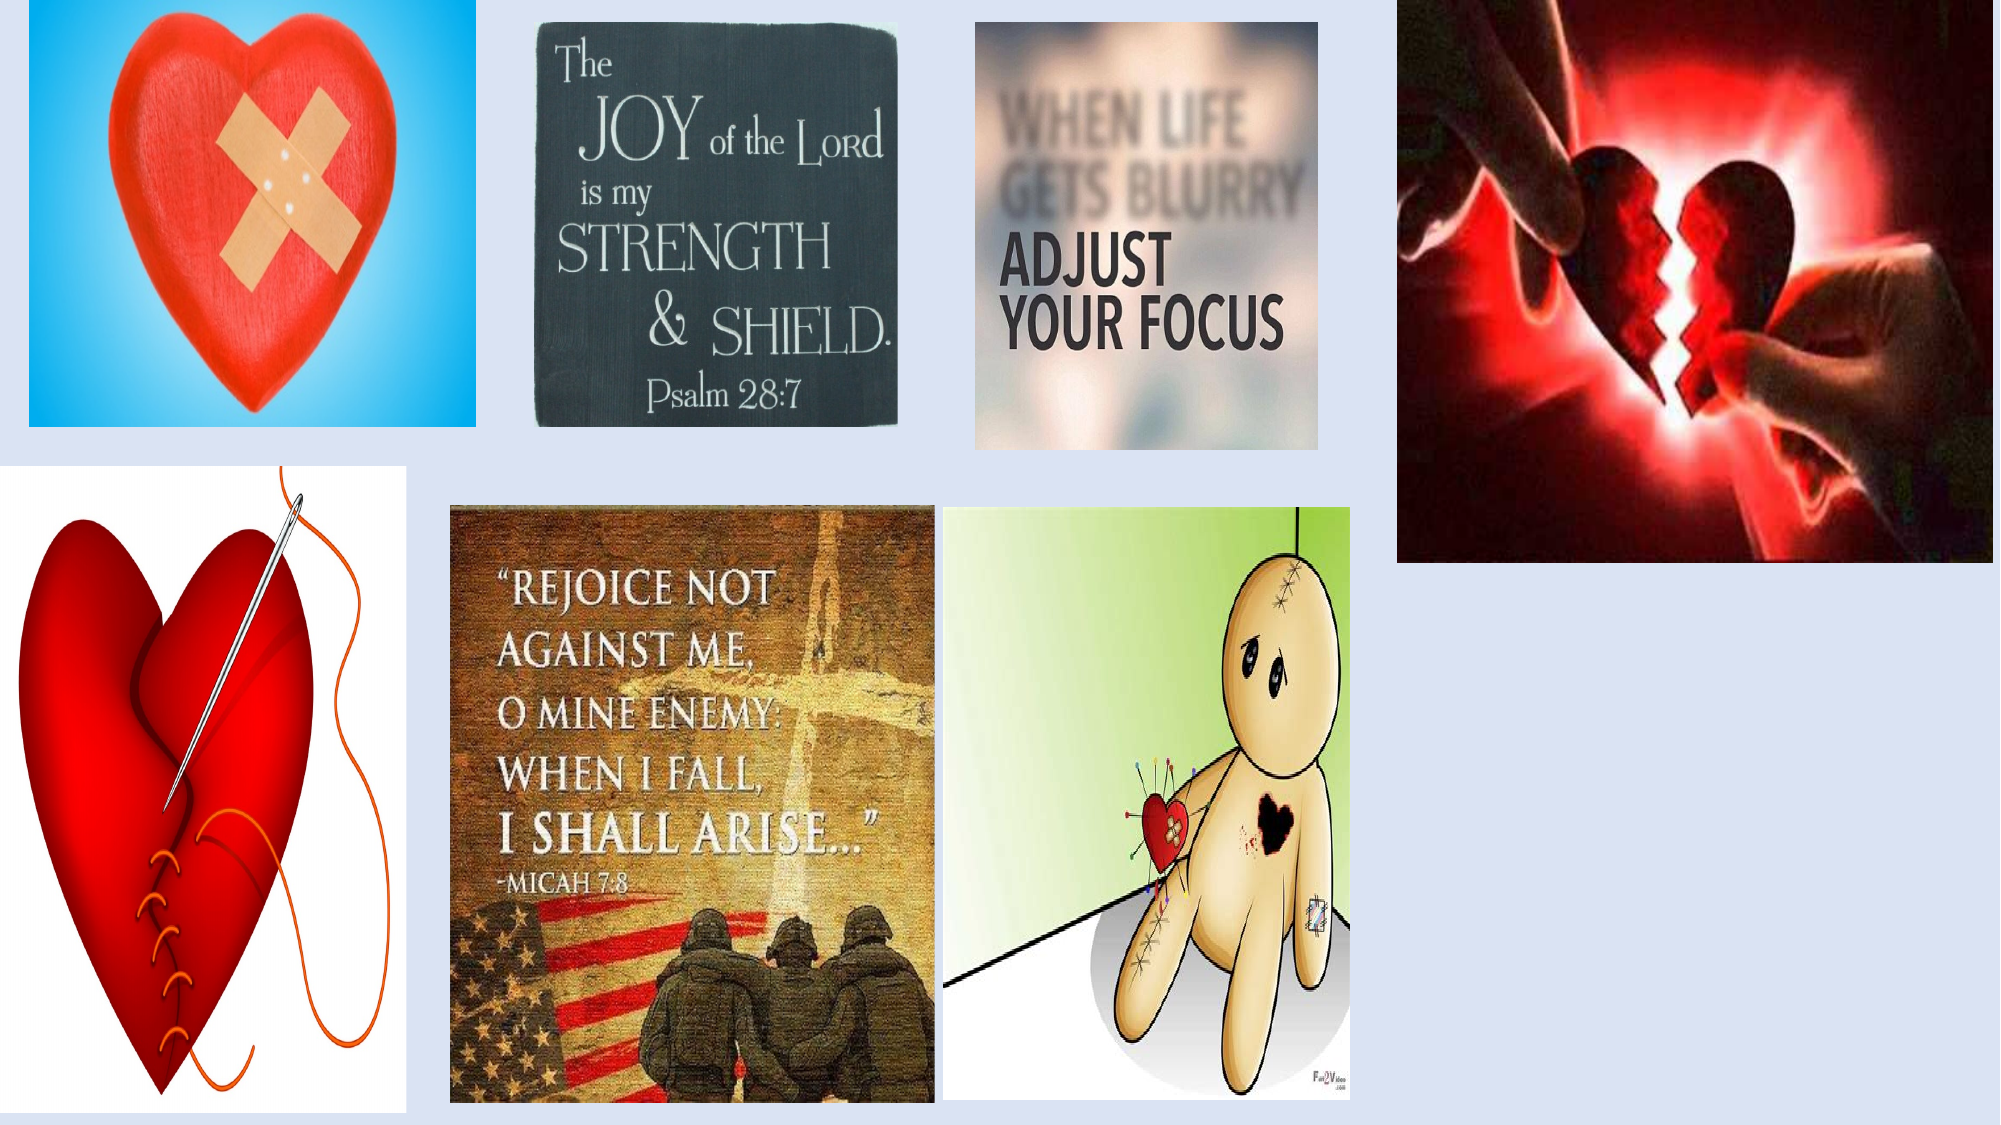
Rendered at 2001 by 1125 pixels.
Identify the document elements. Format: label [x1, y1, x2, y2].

picture [943, 507, 1350, 1100]
picture [449, 505, 935, 1103]
picture [0, 466, 407, 1113]
picture [29, 0, 476, 427]
picture [533, 22, 898, 427]
picture [975, 22, 1318, 450]
picture [1397, 0, 1993, 563]
